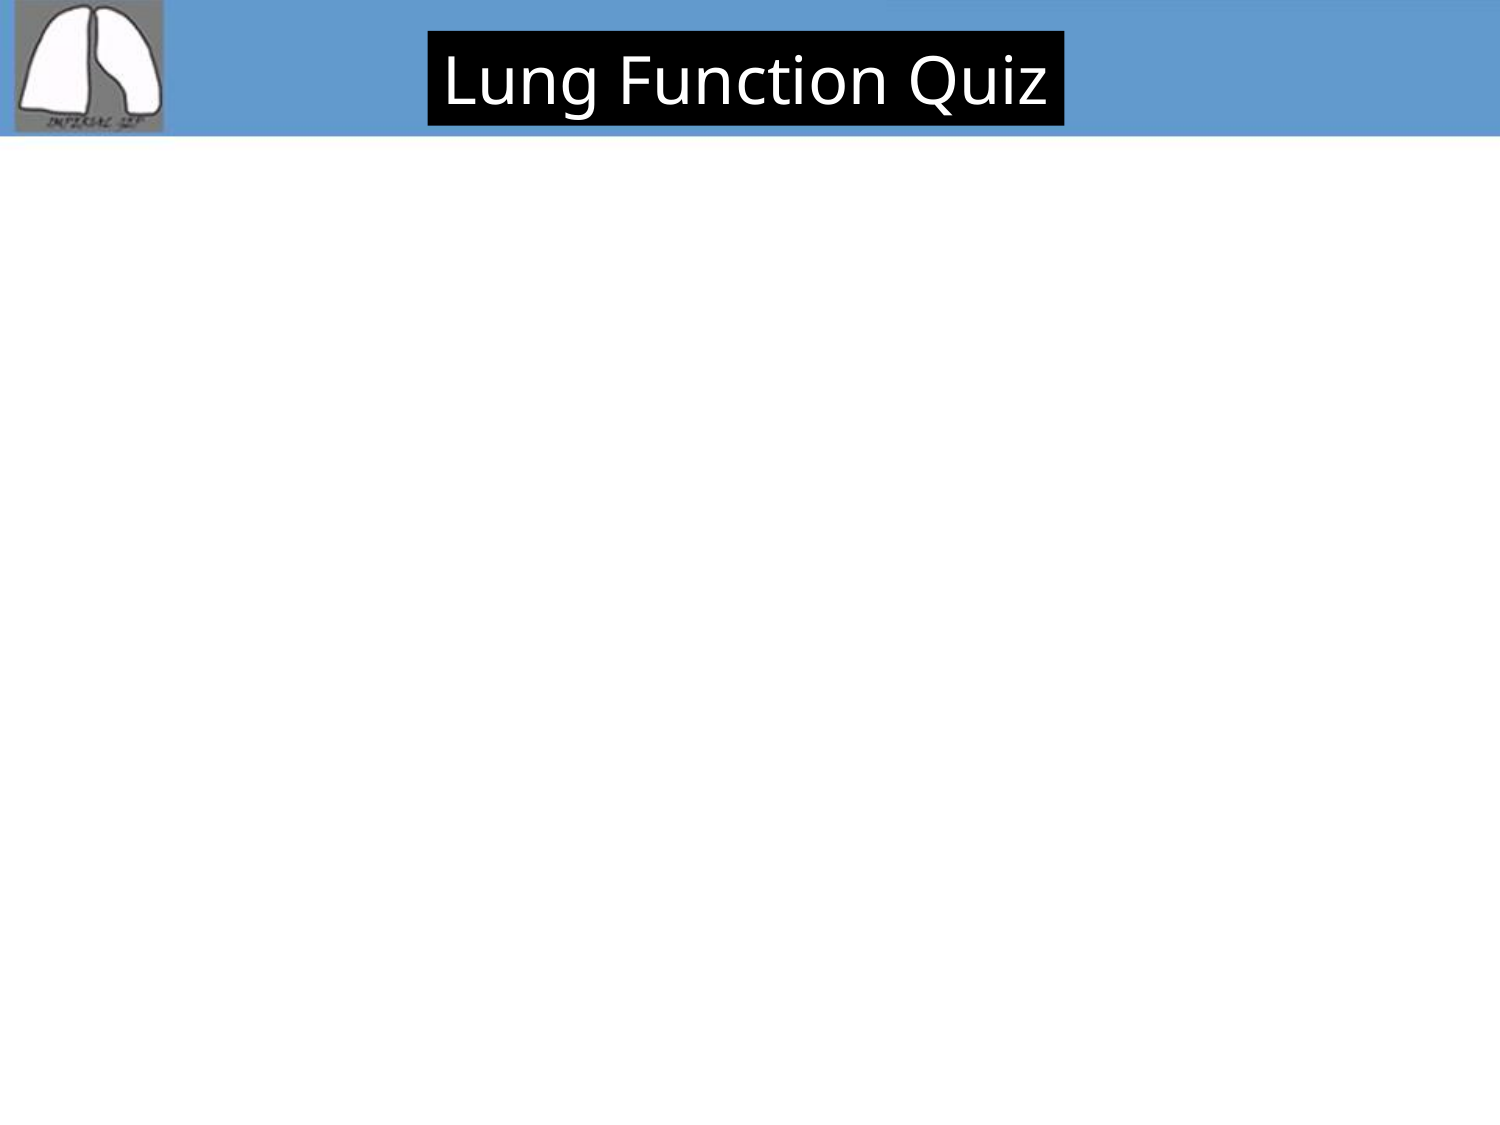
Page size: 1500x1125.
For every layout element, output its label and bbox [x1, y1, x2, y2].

picture [0, 0, 1500, 209]
